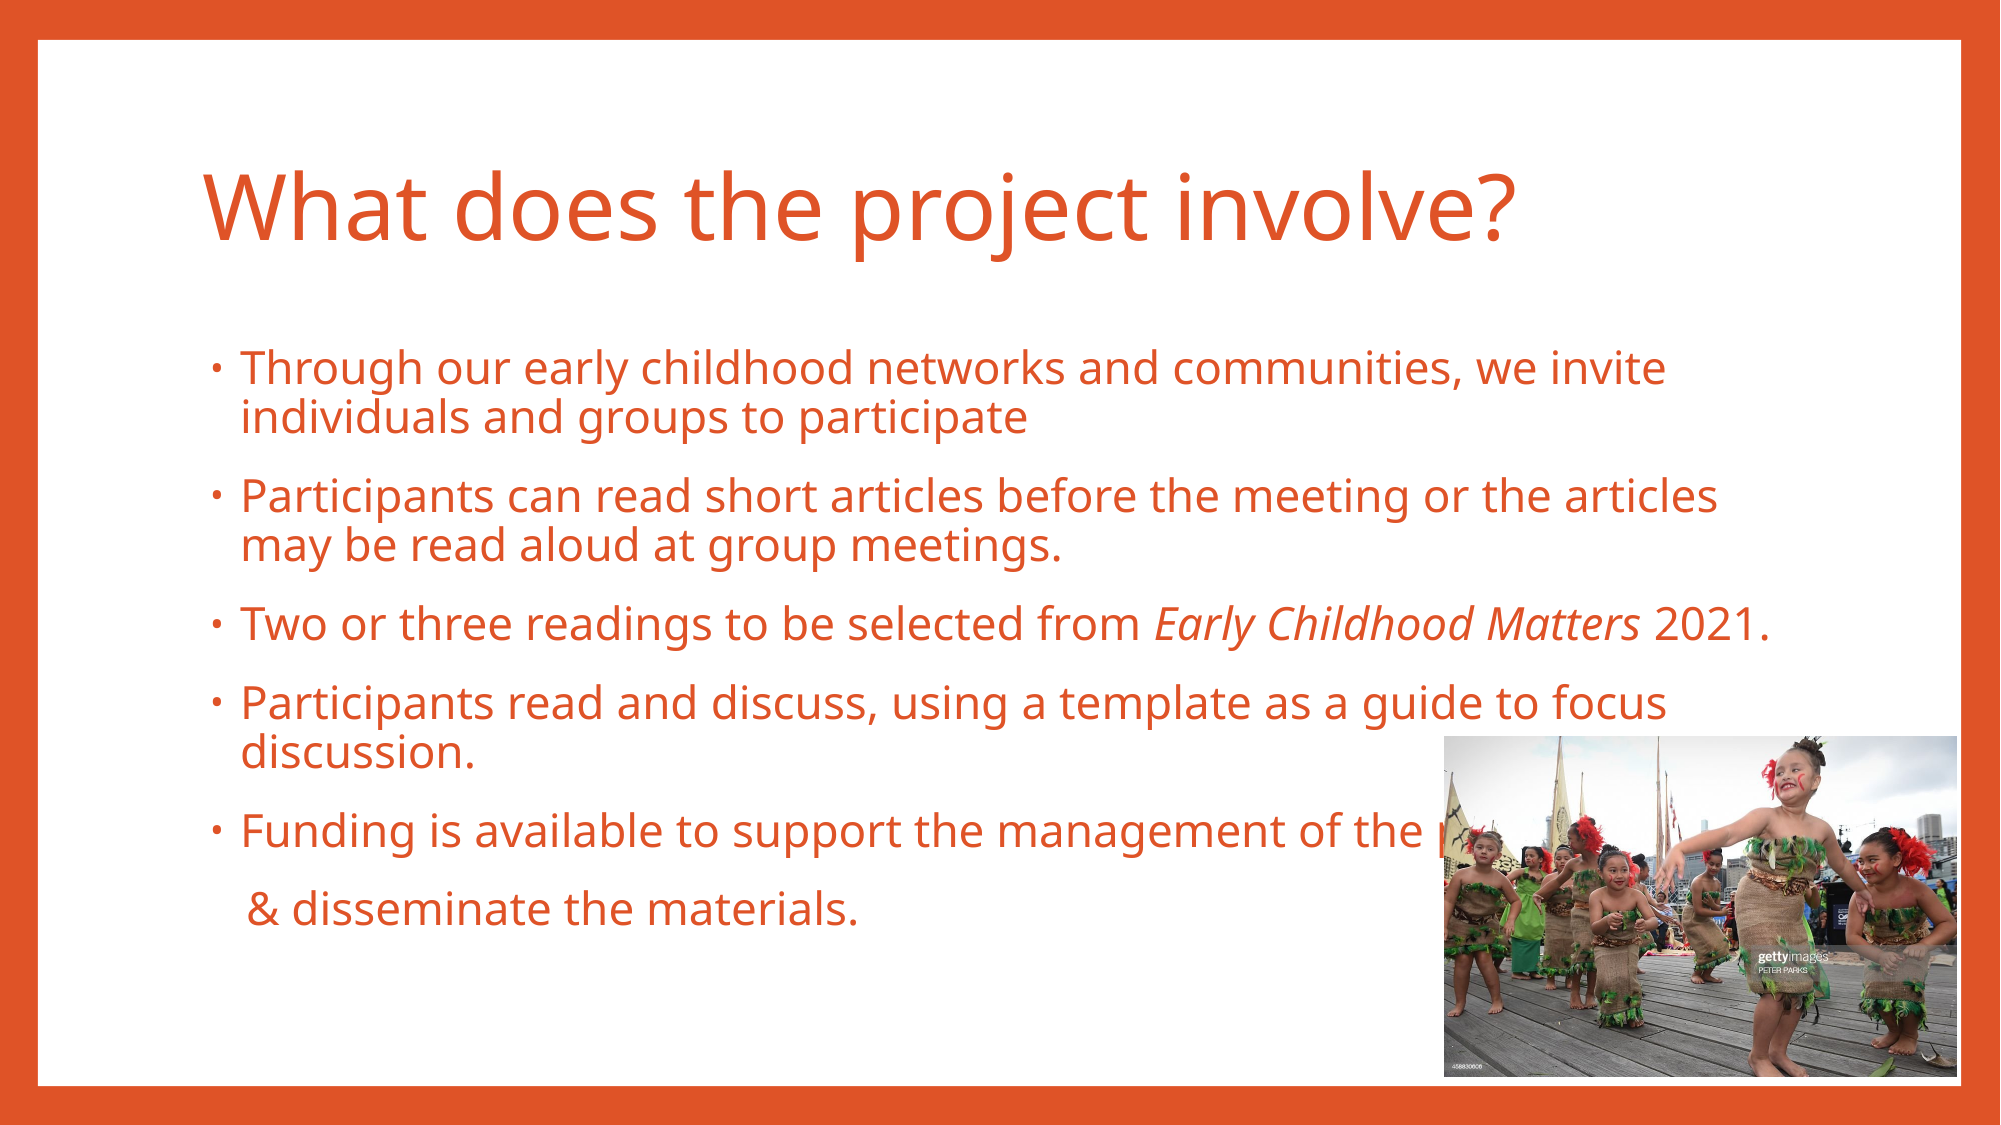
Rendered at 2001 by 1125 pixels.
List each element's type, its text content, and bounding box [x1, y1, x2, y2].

list Through our early childhood networks and communities, we invite individuals and groups to participate Participants can read short articles before the meeting or the articles may be read aloud at group meetings. Two or three readings to be selected from Early Childhood Matters 2021. Participants read and discuss, using a template as a guide to focus discussion. Funding is available to support the management of the project, & disseminate the materials. [187, 337, 1808, 1000]
picture [1443, 735, 1957, 1078]
title What does the project involve? [187, 99, 1808, 323]
